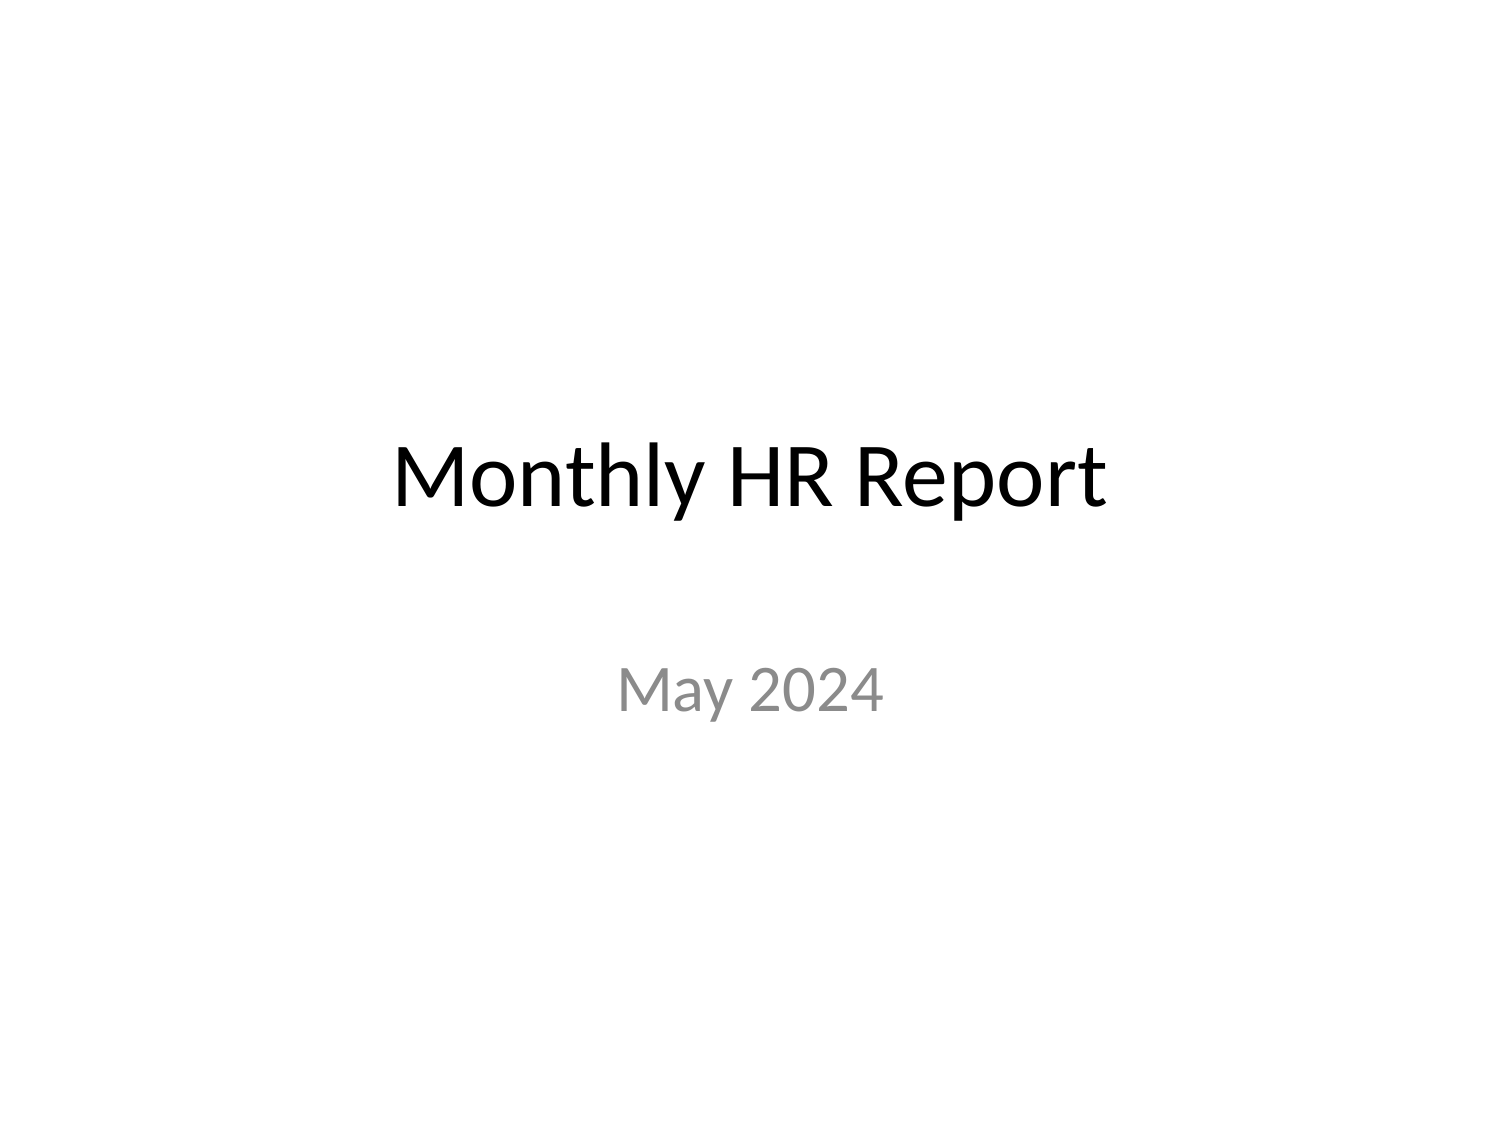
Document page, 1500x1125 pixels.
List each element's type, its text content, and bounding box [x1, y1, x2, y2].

title Monthly HR Report [112, 349, 1388, 591]
subtitle May 2024 [225, 637, 1275, 925]
